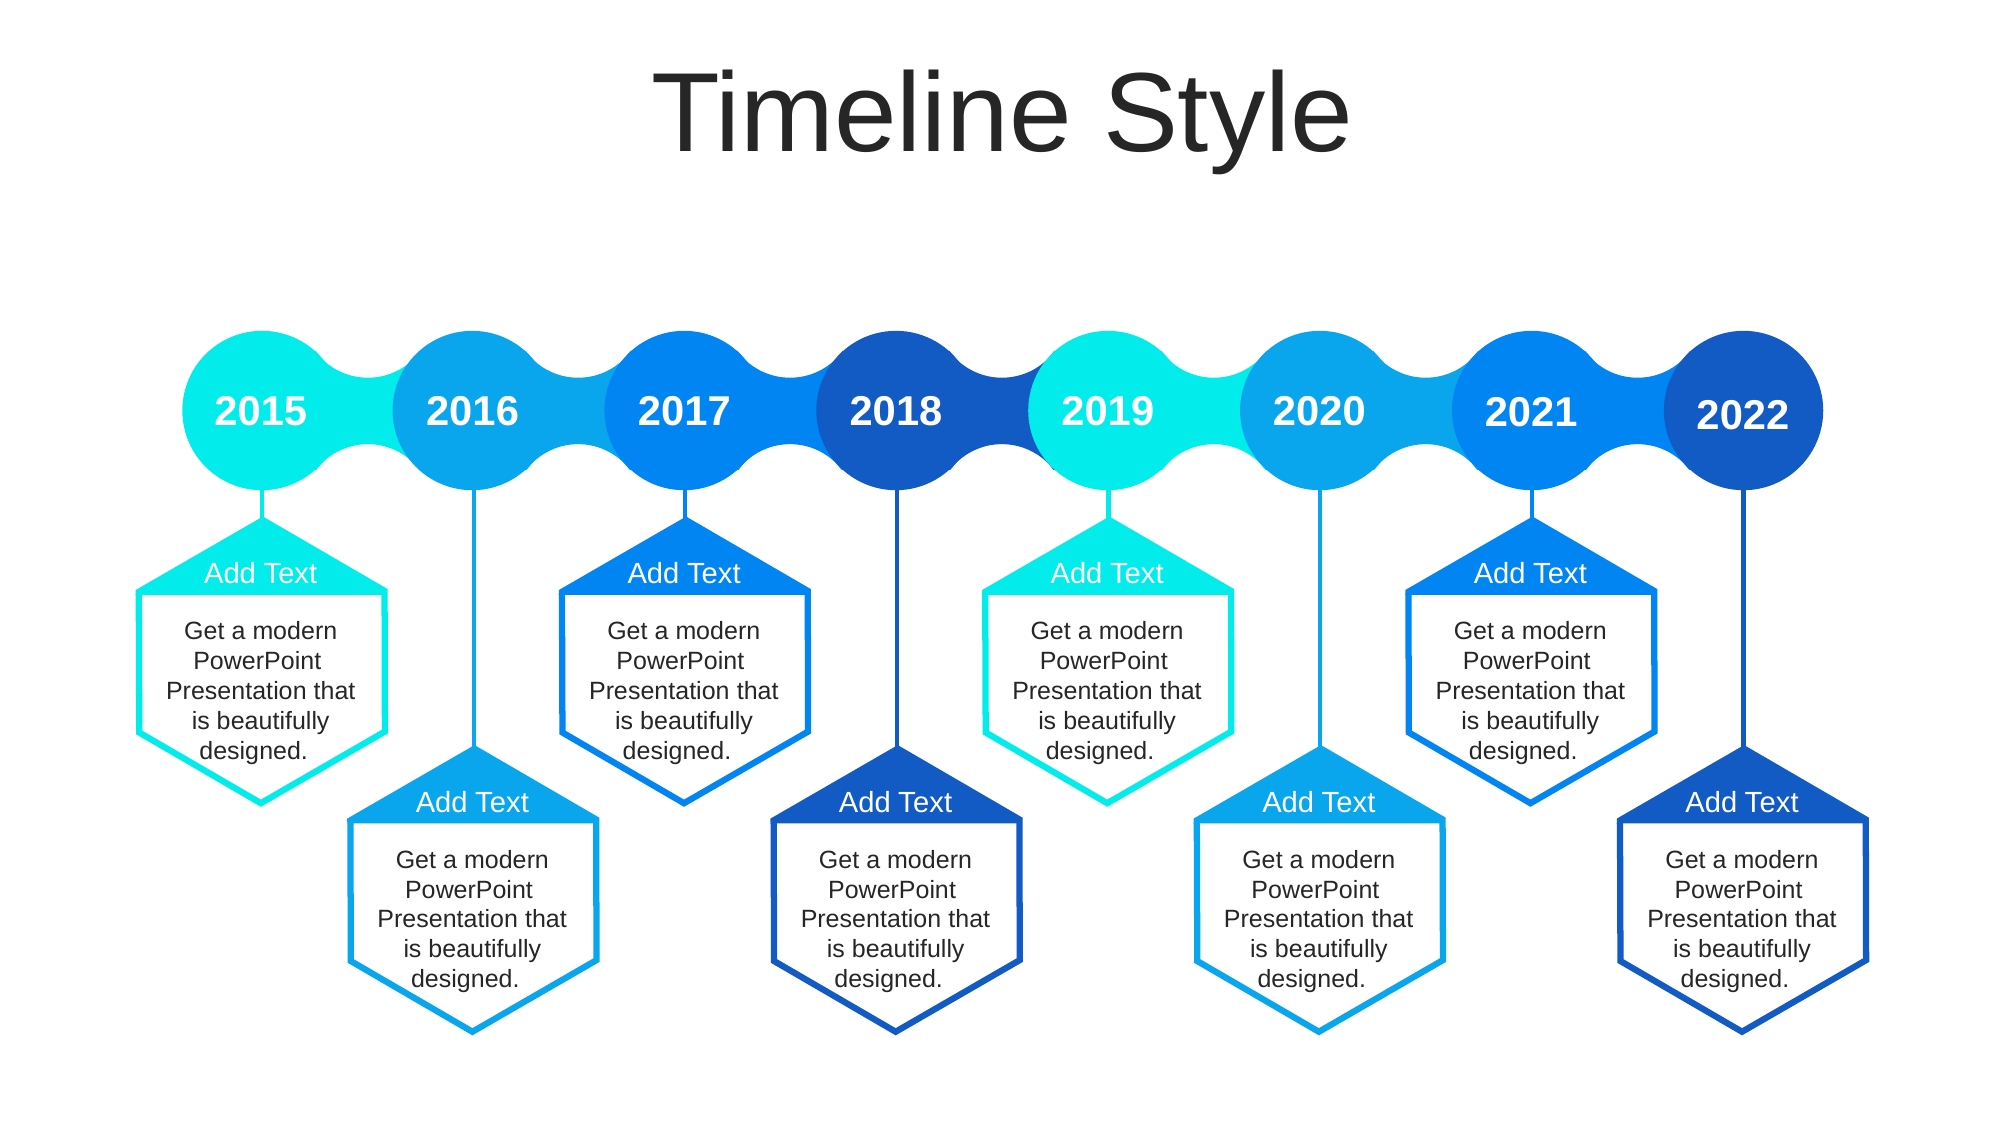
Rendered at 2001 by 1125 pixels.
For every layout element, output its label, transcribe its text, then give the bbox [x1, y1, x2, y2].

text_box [182, 330, 1824, 491]
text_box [1389, 525, 1674, 784]
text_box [543, 525, 827, 784]
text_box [755, 753, 1039, 1013]
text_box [1178, 753, 1462, 1013]
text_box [120, 525, 404, 784]
list Timeline Style [53, 55, 1952, 175]
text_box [331, 753, 616, 1013]
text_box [966, 525, 1250, 784]
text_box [1601, 753, 1885, 1013]
